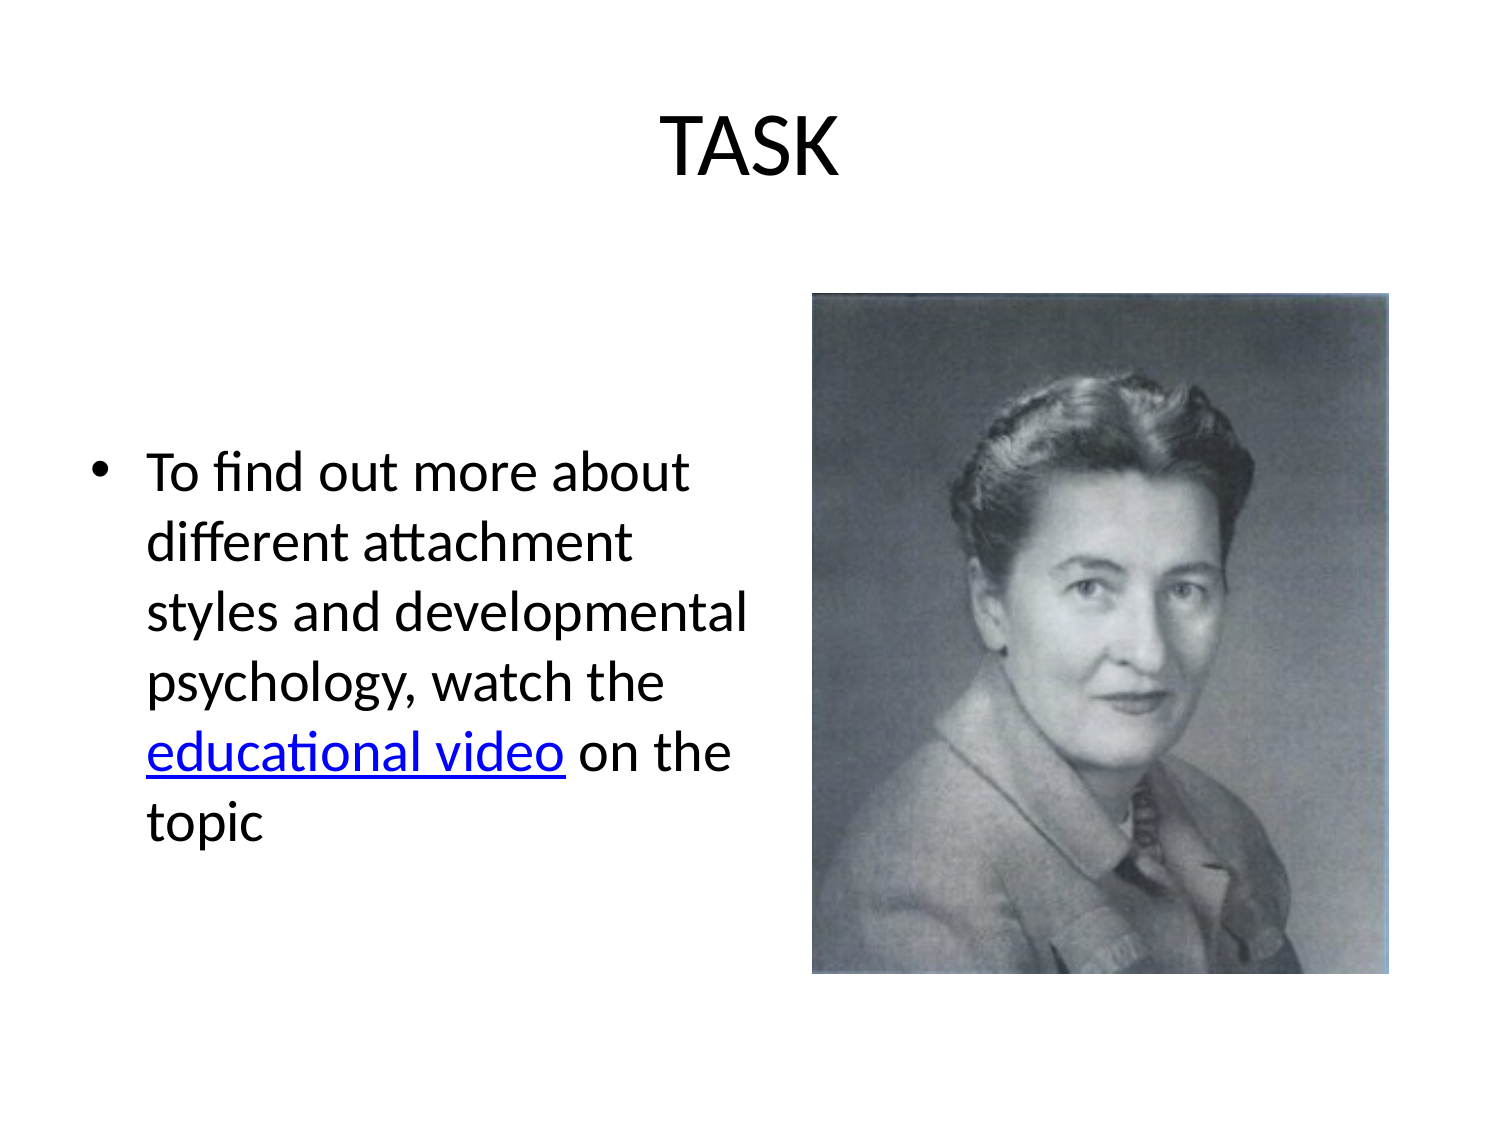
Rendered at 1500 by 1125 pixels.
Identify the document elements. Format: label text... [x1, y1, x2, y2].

title TASK [75, 45, 1425, 233]
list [812, 293, 1389, 974]
list To find out more about different attachment styles and developmental psychology, watch the educational video on the topic [75, 262, 770, 1005]
